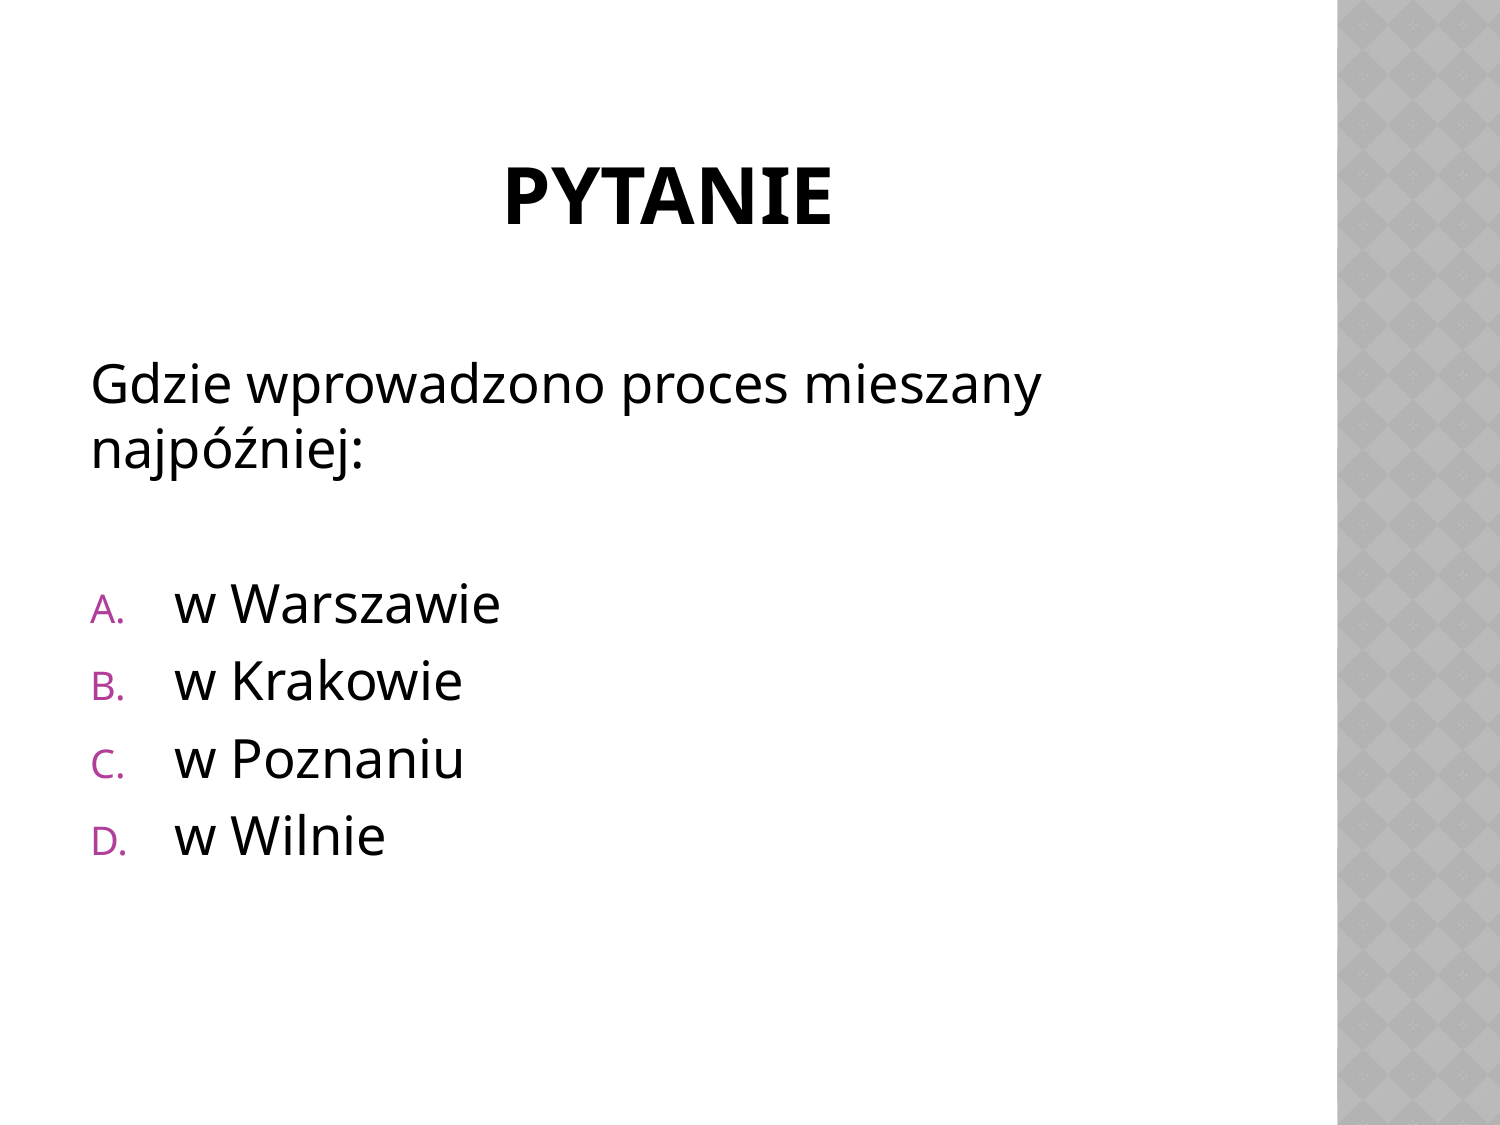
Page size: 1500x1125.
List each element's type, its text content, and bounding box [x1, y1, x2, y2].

title Pytanie [75, 52, 1263, 241]
list Gdzie wprowadzono proces mieszany najpóźniej: w Warszawie w Krakowie w Poznaniu w Wilnie [75, 264, 1263, 1060]
